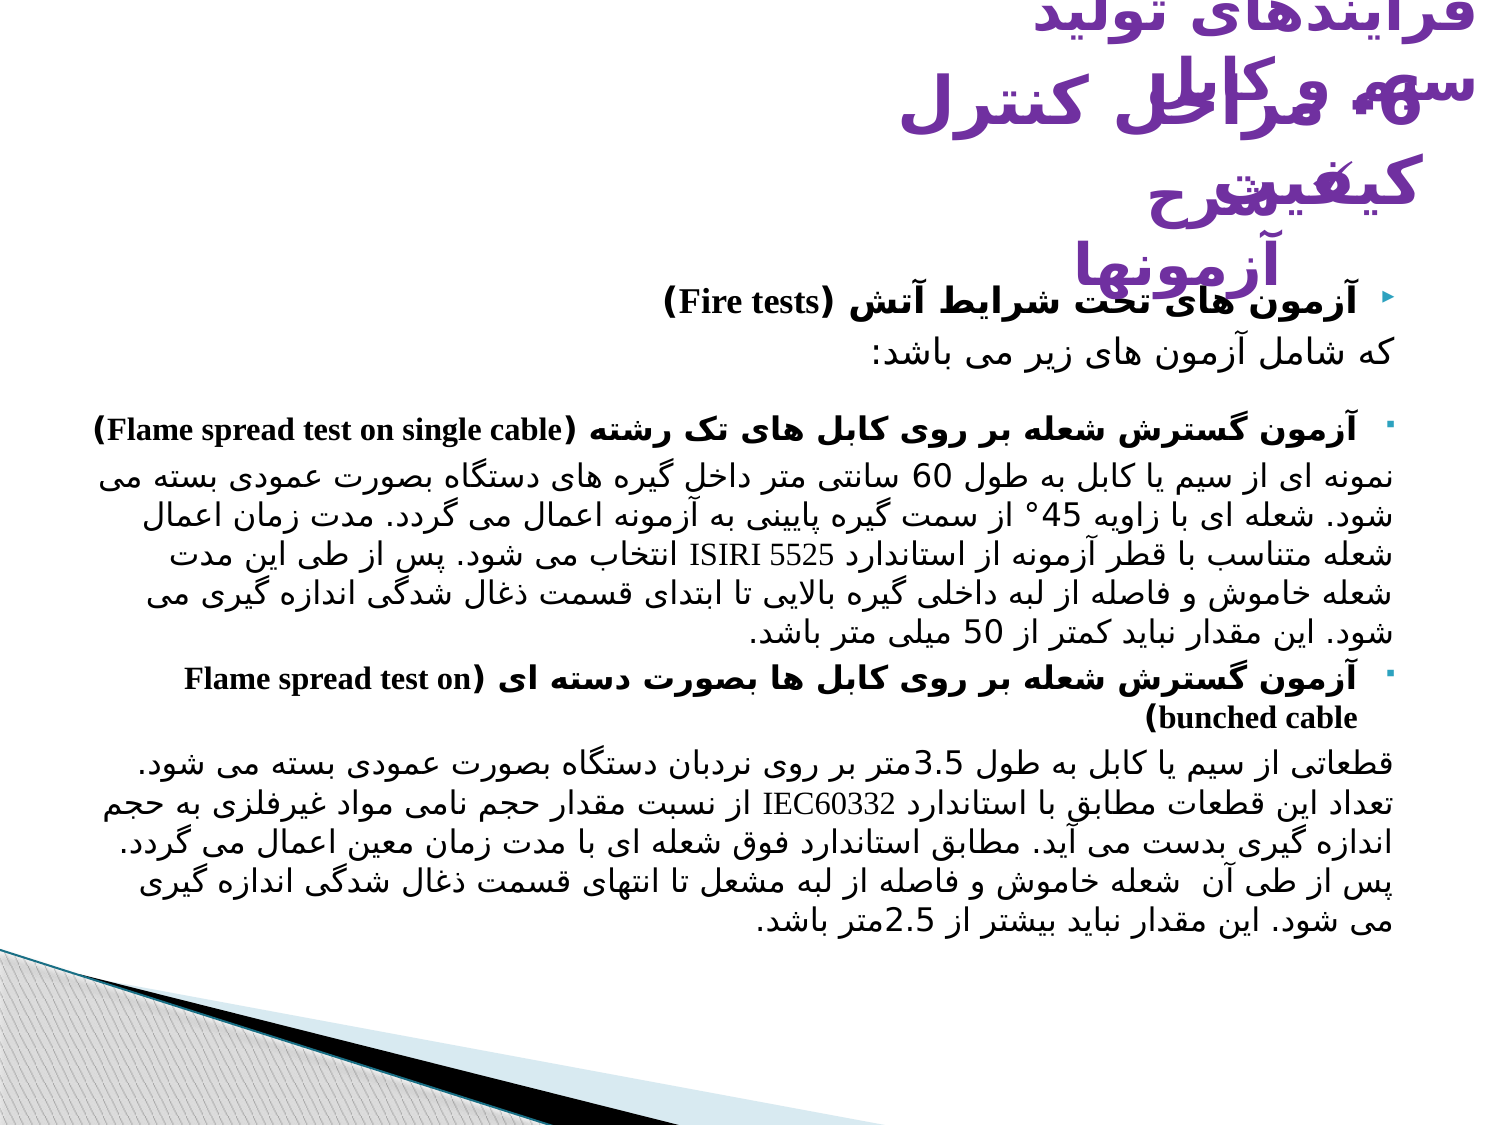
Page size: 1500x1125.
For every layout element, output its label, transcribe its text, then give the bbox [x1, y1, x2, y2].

text_box فرایندهای تولید سیم و کابل [878, 0, 1495, 120]
list آزمون های تحت شرایط آتش (Fire tests) که شامل آزمون های زیر می باشد: آزمون گسترش شعله بر روی کابل های تک رشته (Flame spread test on single cable) نمونه ای از سیم یا کابل به طول 60 سانتی متر داخل گیره های دستگاه بصورت عمودی بسته می شود. شعله ای با زاویه 45° از سمت گیره پایینی به آزمونه اعمال می گردد. مدت زمان اعمال شعله متناسب با قطر آزمونه از استاندارد ISIRI 5525 انتخاب می شود. پس از طی این مدت شعله خاموش و فاصله از لبه داخلی گیره بالایی تا ابتدای قسمت ذغال شدگی اندازه گیری می شود. این مقدار نباید کمتر از 50 میلی متر باشد. آزمون گسترش شعله بر روی کابل ها بصورت دسته ای (Flame spread test on bunched cable) قطعاتی از سیم یا کابل به طول 3.5متر بر روی نردبان دستگاه بصورت عمودی بسته می شود. تعداد این قطعات مطابق با استاندارد IEC60332 از نسبت مقدار حجم نامی مواد غیرفلزی به حجم اندازه گیری بدست می آید. مطابق استاندارد فوق شعله ای با مدت زمان معین اعمال می گردد. پس از طی آن شعله خاموش و فاصله از لبه مشعل تا انتهای قسمت ذغال شدگی اندازه گیری می شود. این مقدار نباید بیشتر از 2.5متر باشد. [75, 270, 1425, 986]
text_box 6- مراحل كنترل كيفيت [785, 50, 1439, 226]
text_box شرح آزمونها [999, 226, 1372, 305]
